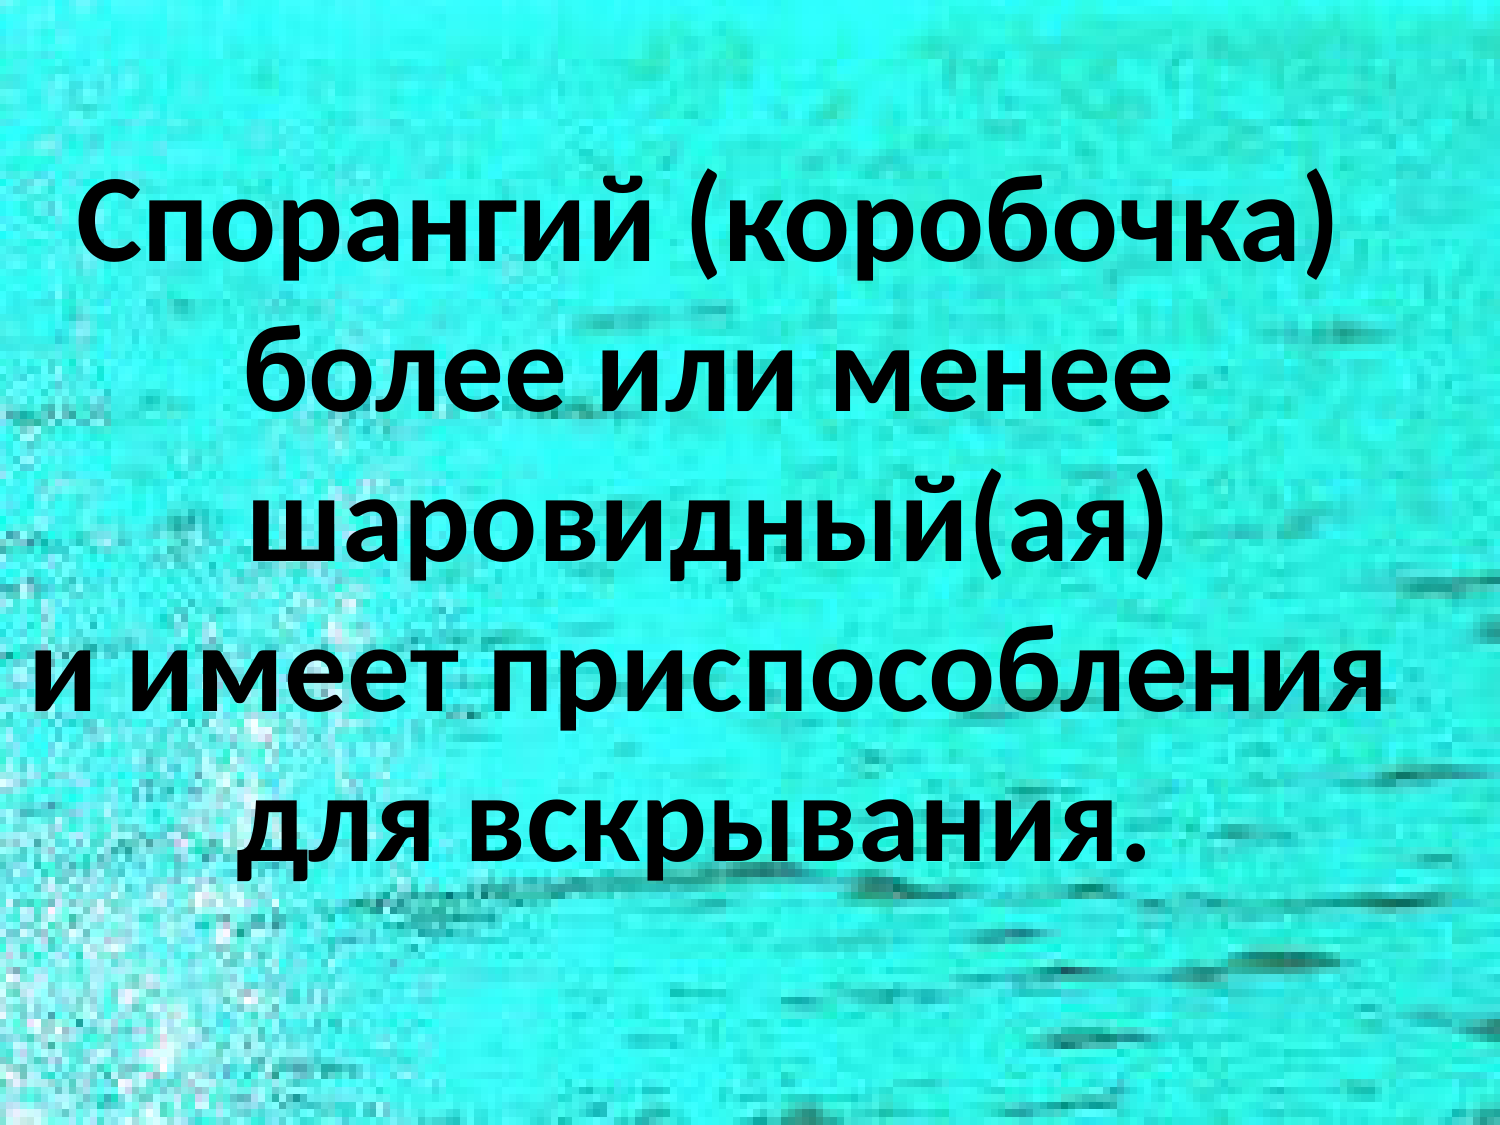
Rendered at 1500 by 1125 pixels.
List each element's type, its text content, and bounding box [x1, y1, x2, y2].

text_box Спорангий (коробочка) более или менее шаровидный(ая) и имеет приспособления для вскрывания. [0, 128, 1418, 894]
picture [0, 0, 1500, 1125]
